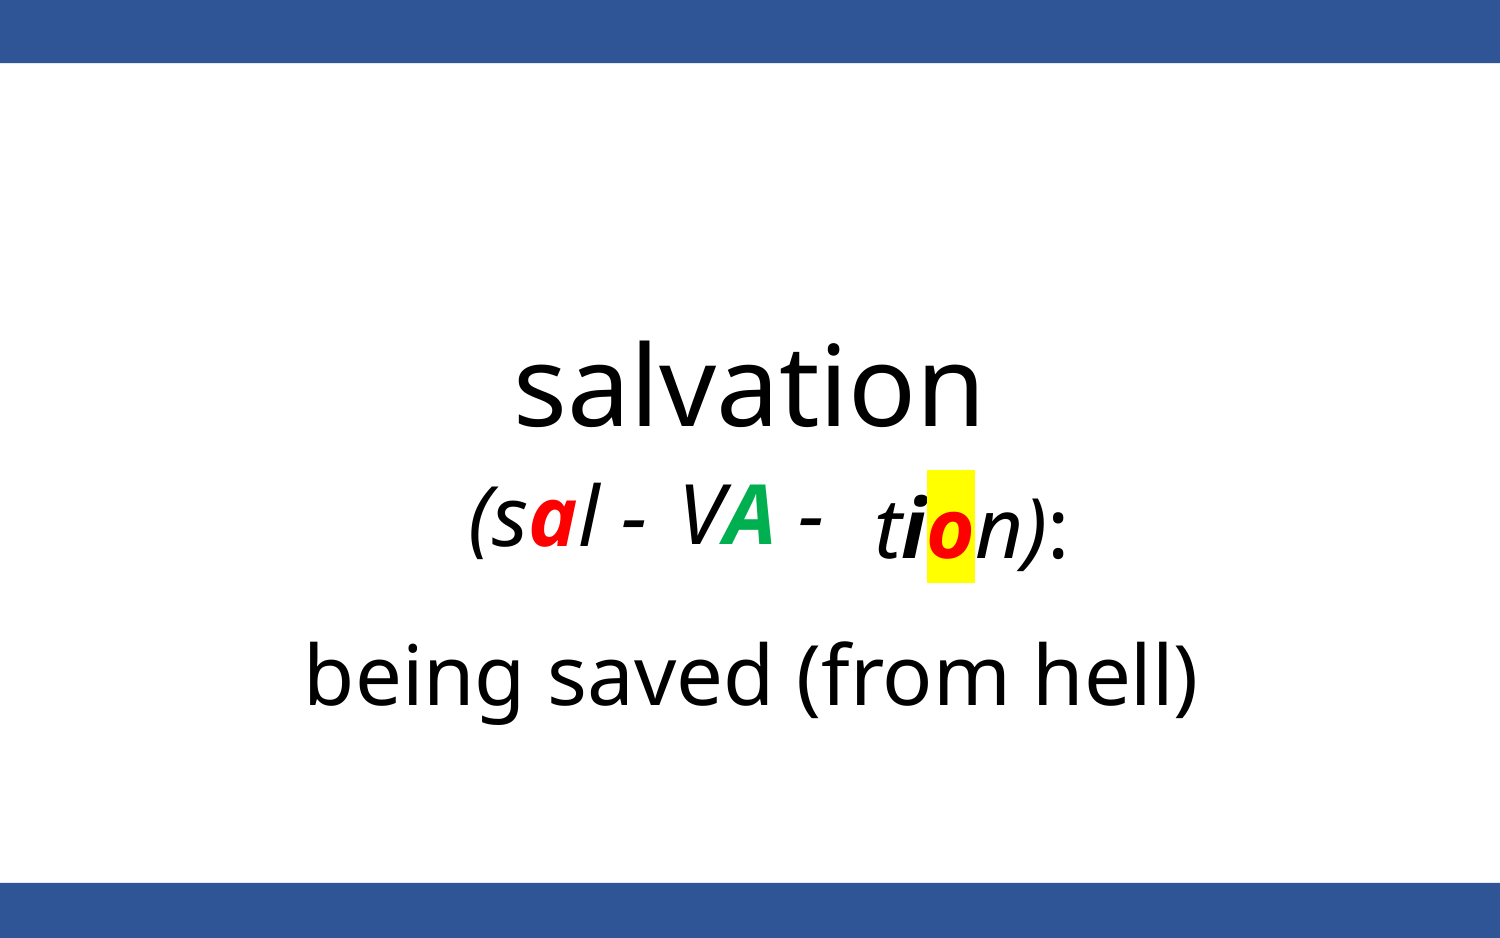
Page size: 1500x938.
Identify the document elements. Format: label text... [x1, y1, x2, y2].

text_box (sal - [454, 456, 663, 571]
text_box VA - [664, 453, 840, 569]
text_box [0, 882, 1500, 938]
text_box [0, 0, 1500, 64]
text_box being saved (from hell) [289, 615, 1215, 730]
text_box tion): [859, 418, 1086, 683]
list salvation [0, 239, 1500, 459]
